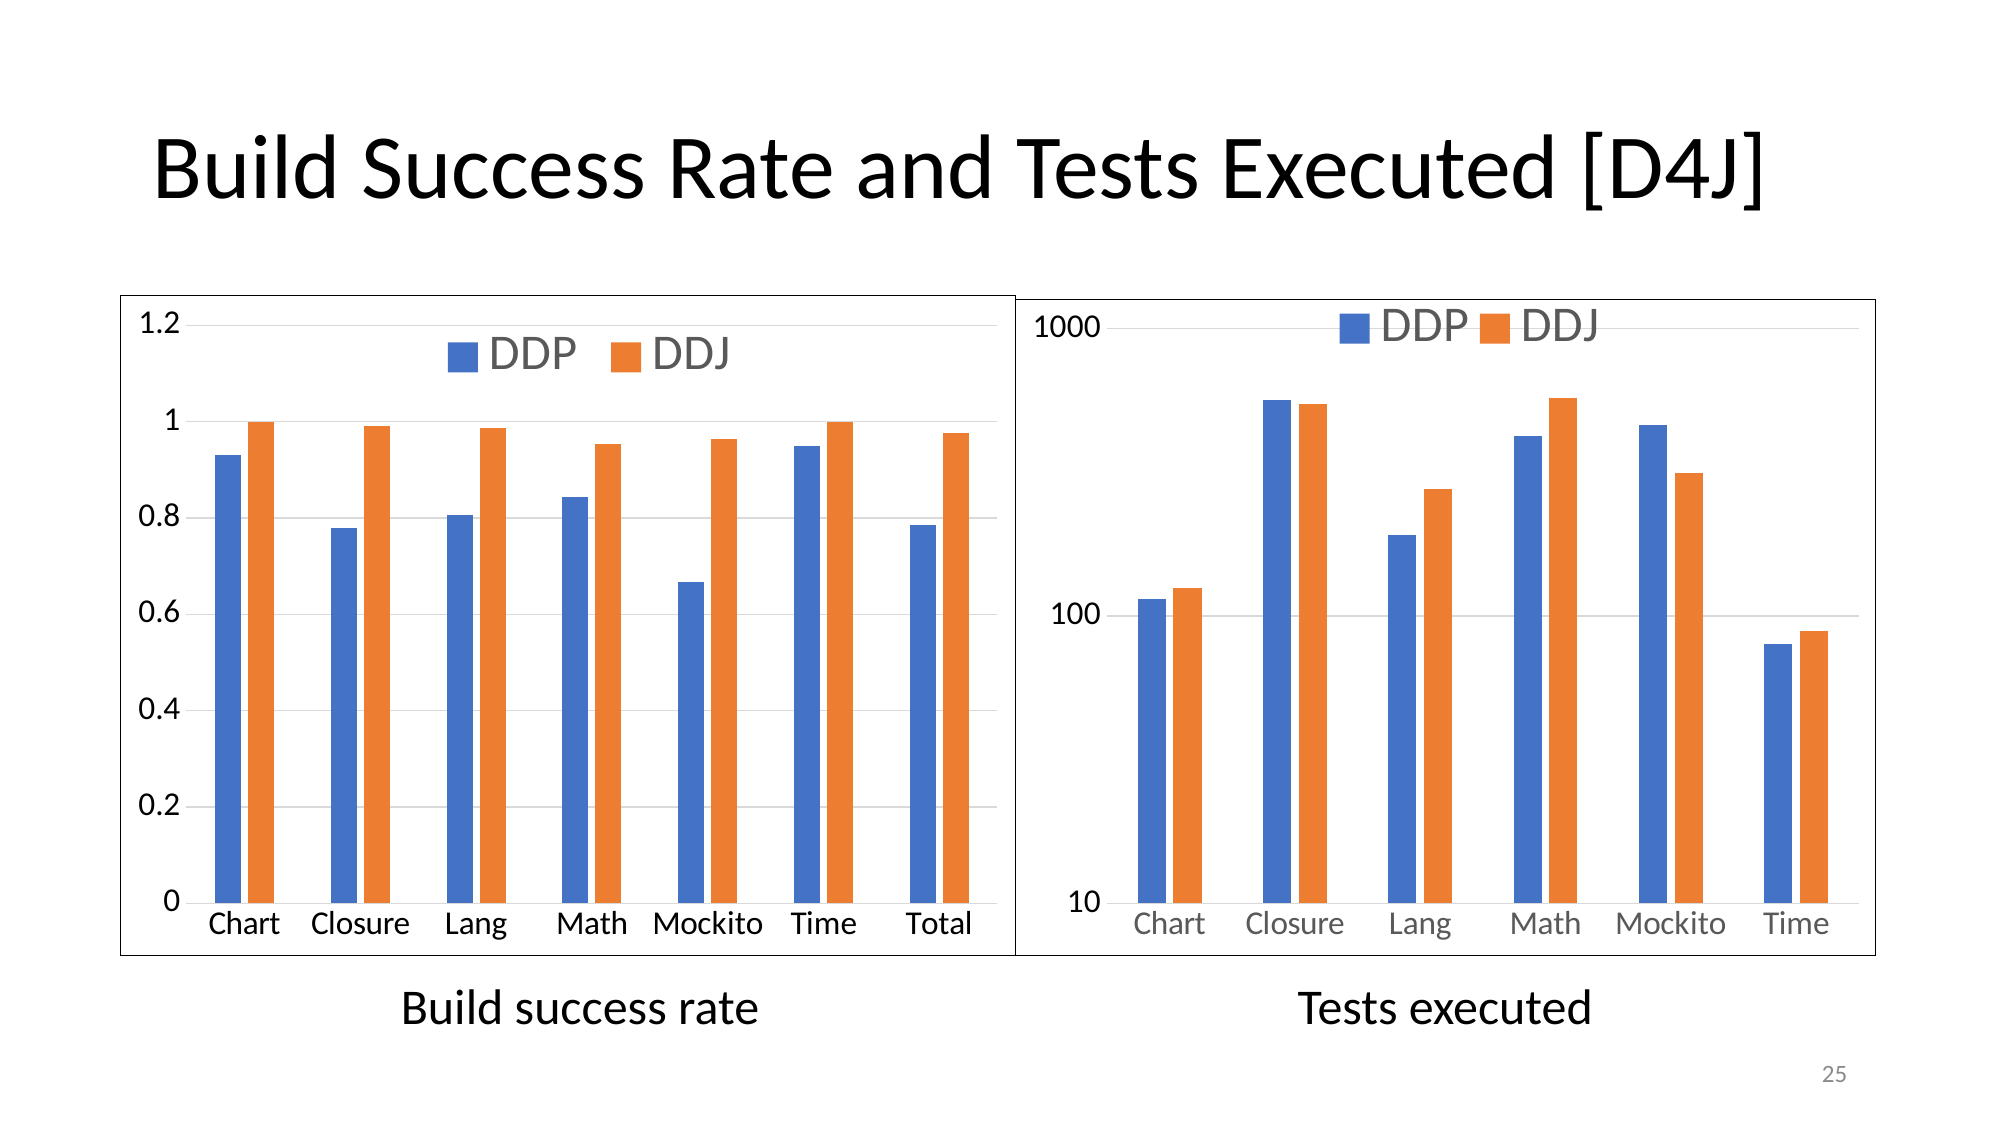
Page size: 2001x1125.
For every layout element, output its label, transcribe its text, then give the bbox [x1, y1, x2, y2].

slide_number 25 [1412, 1042, 1863, 1103]
chart [120, 295, 1876, 956]
text_box Tests executed [1282, 967, 1609, 1043]
text_box Build success rate [386, 967, 775, 1043]
title Build Success Rate and Tests Executed [D4J] [137, 59, 1863, 278]
